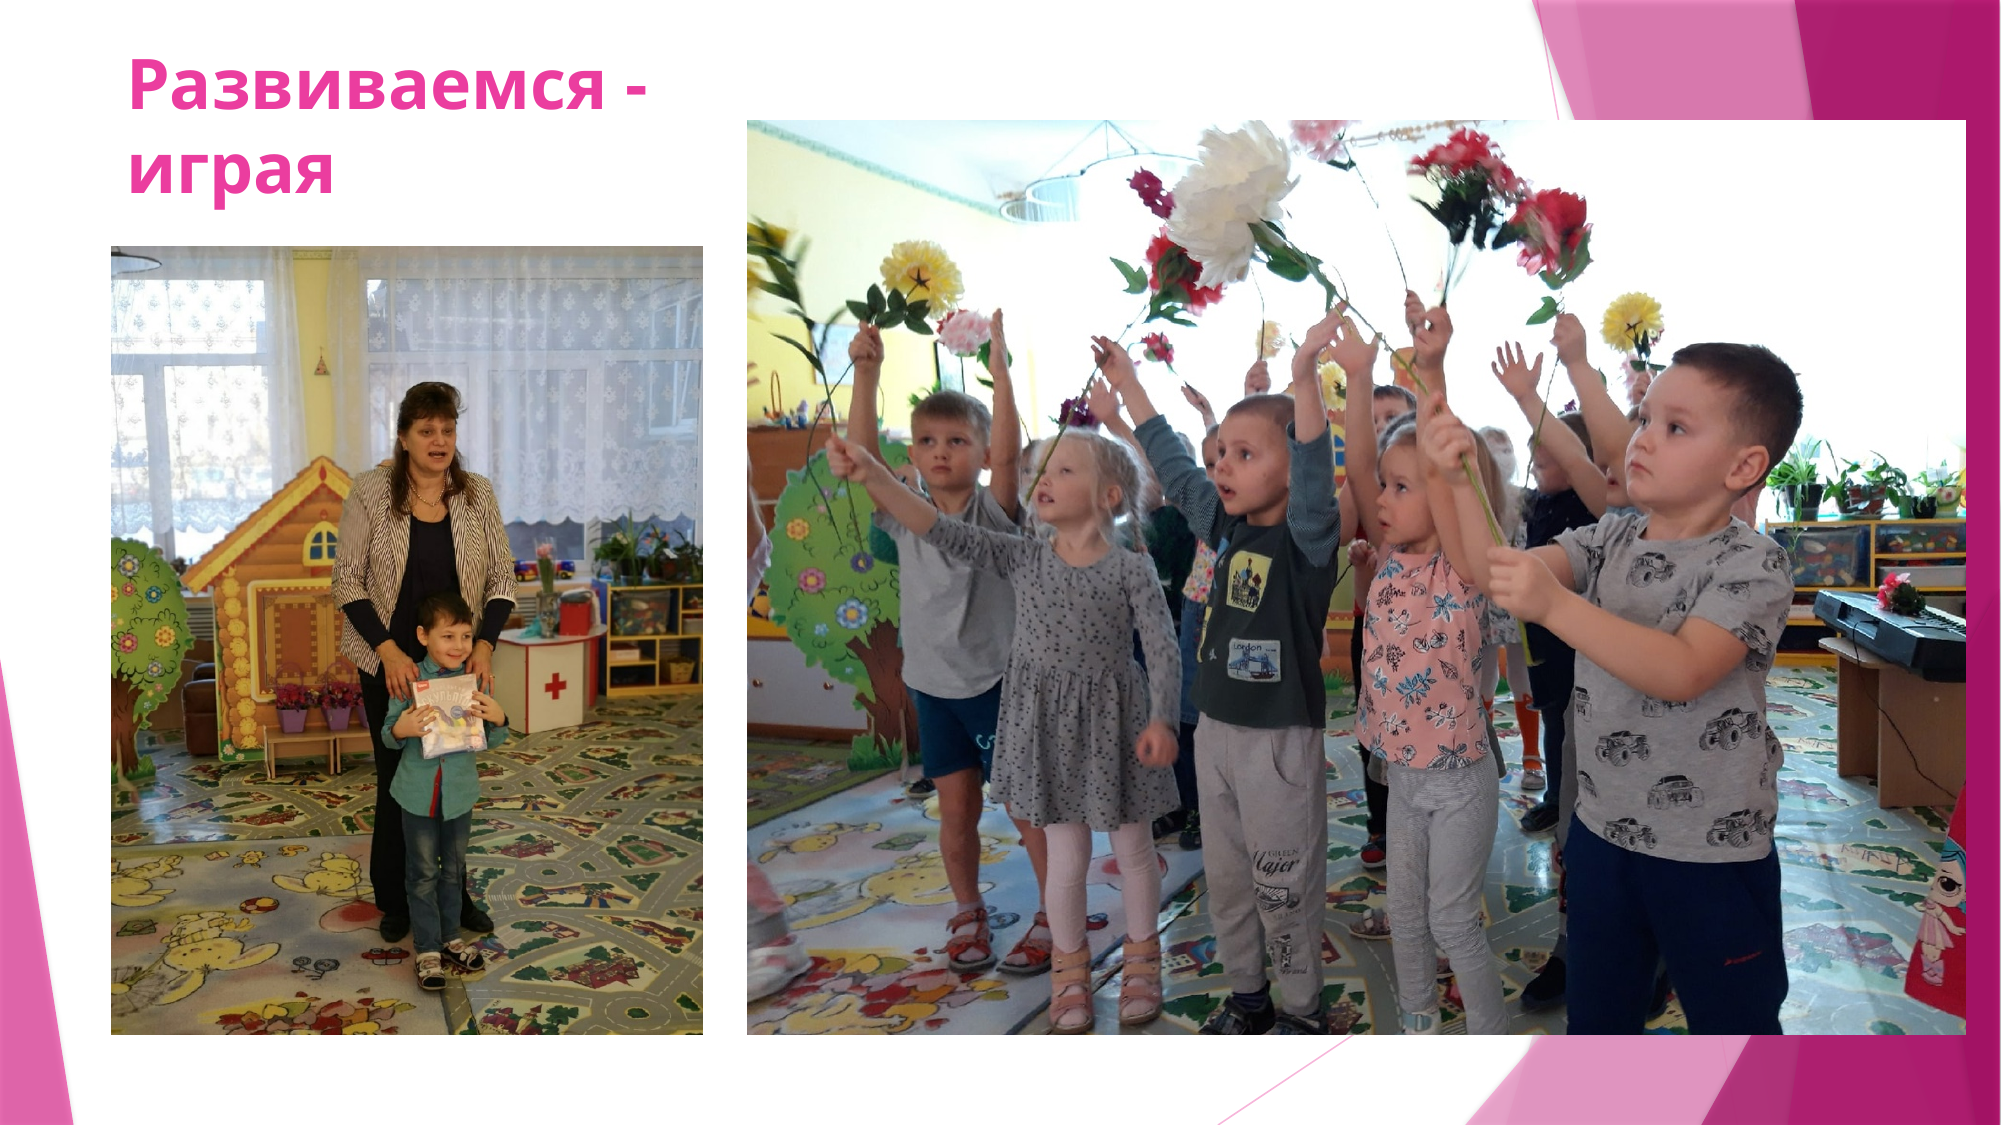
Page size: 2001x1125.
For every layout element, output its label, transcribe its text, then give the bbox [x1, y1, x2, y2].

picture [746, 120, 1967, 1036]
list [110, 245, 703, 1036]
title Развиваемся -играя [111, 32, 703, 215]
